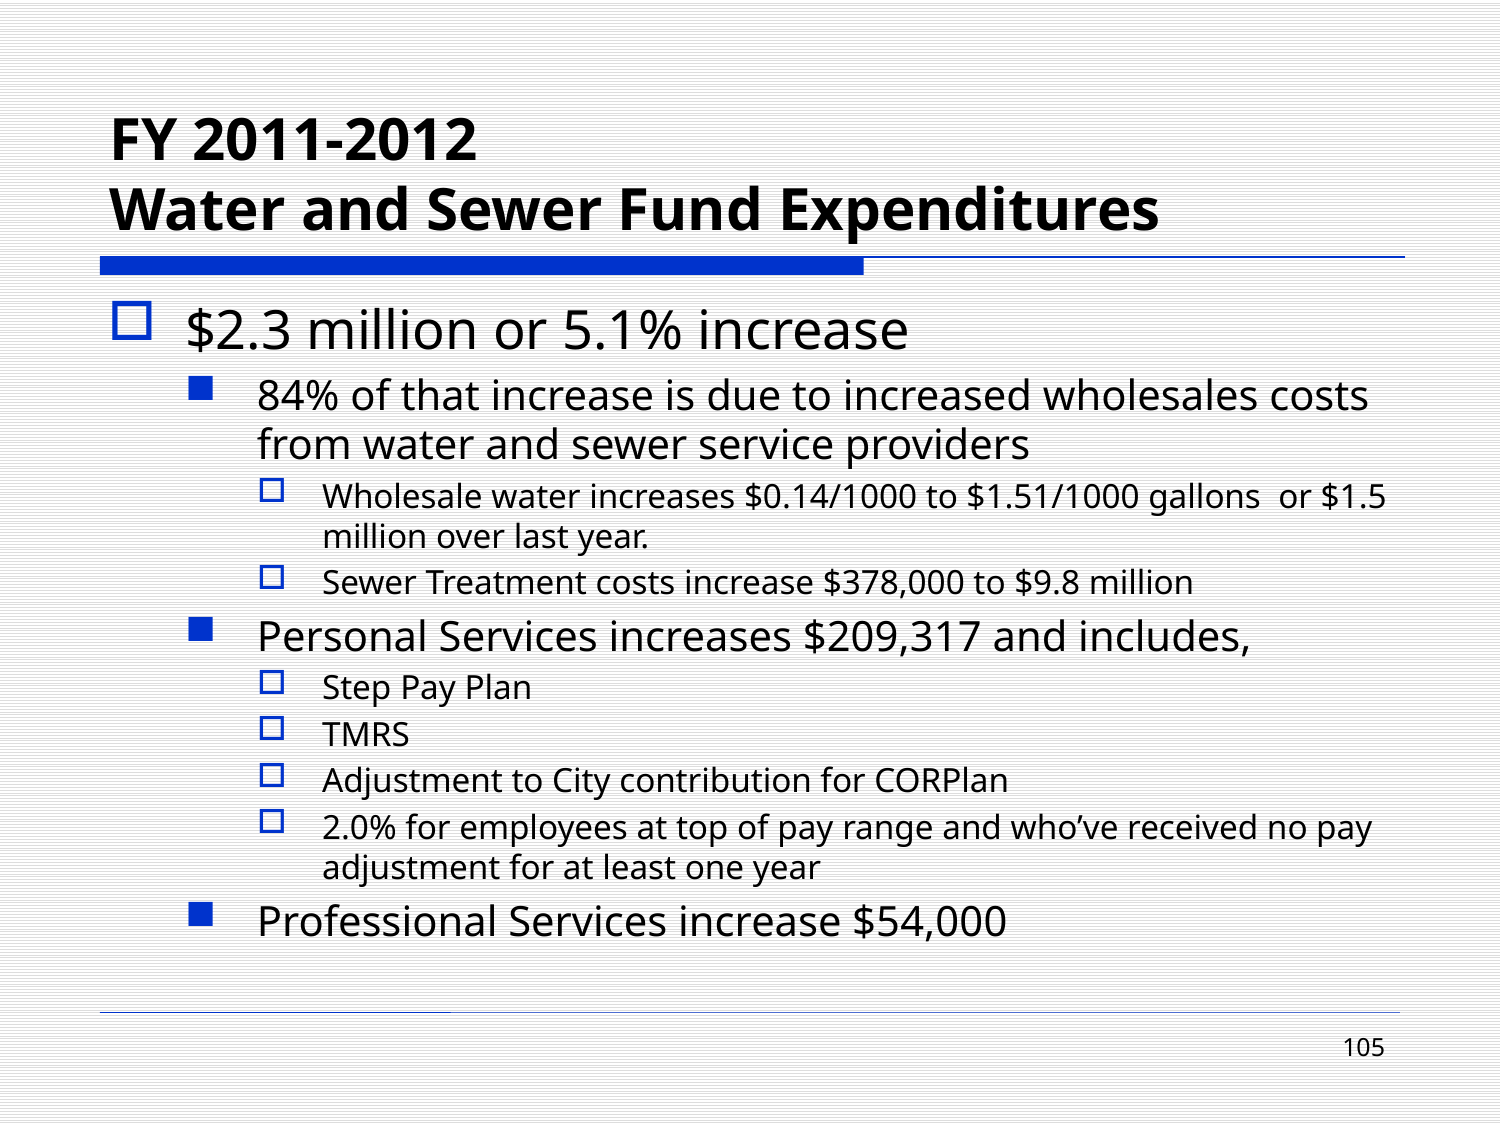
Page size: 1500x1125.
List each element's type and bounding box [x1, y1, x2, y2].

list [92, 287, 1406, 1026]
slide_number [1074, 1024, 1401, 1103]
title [93, 49, 1407, 250]
